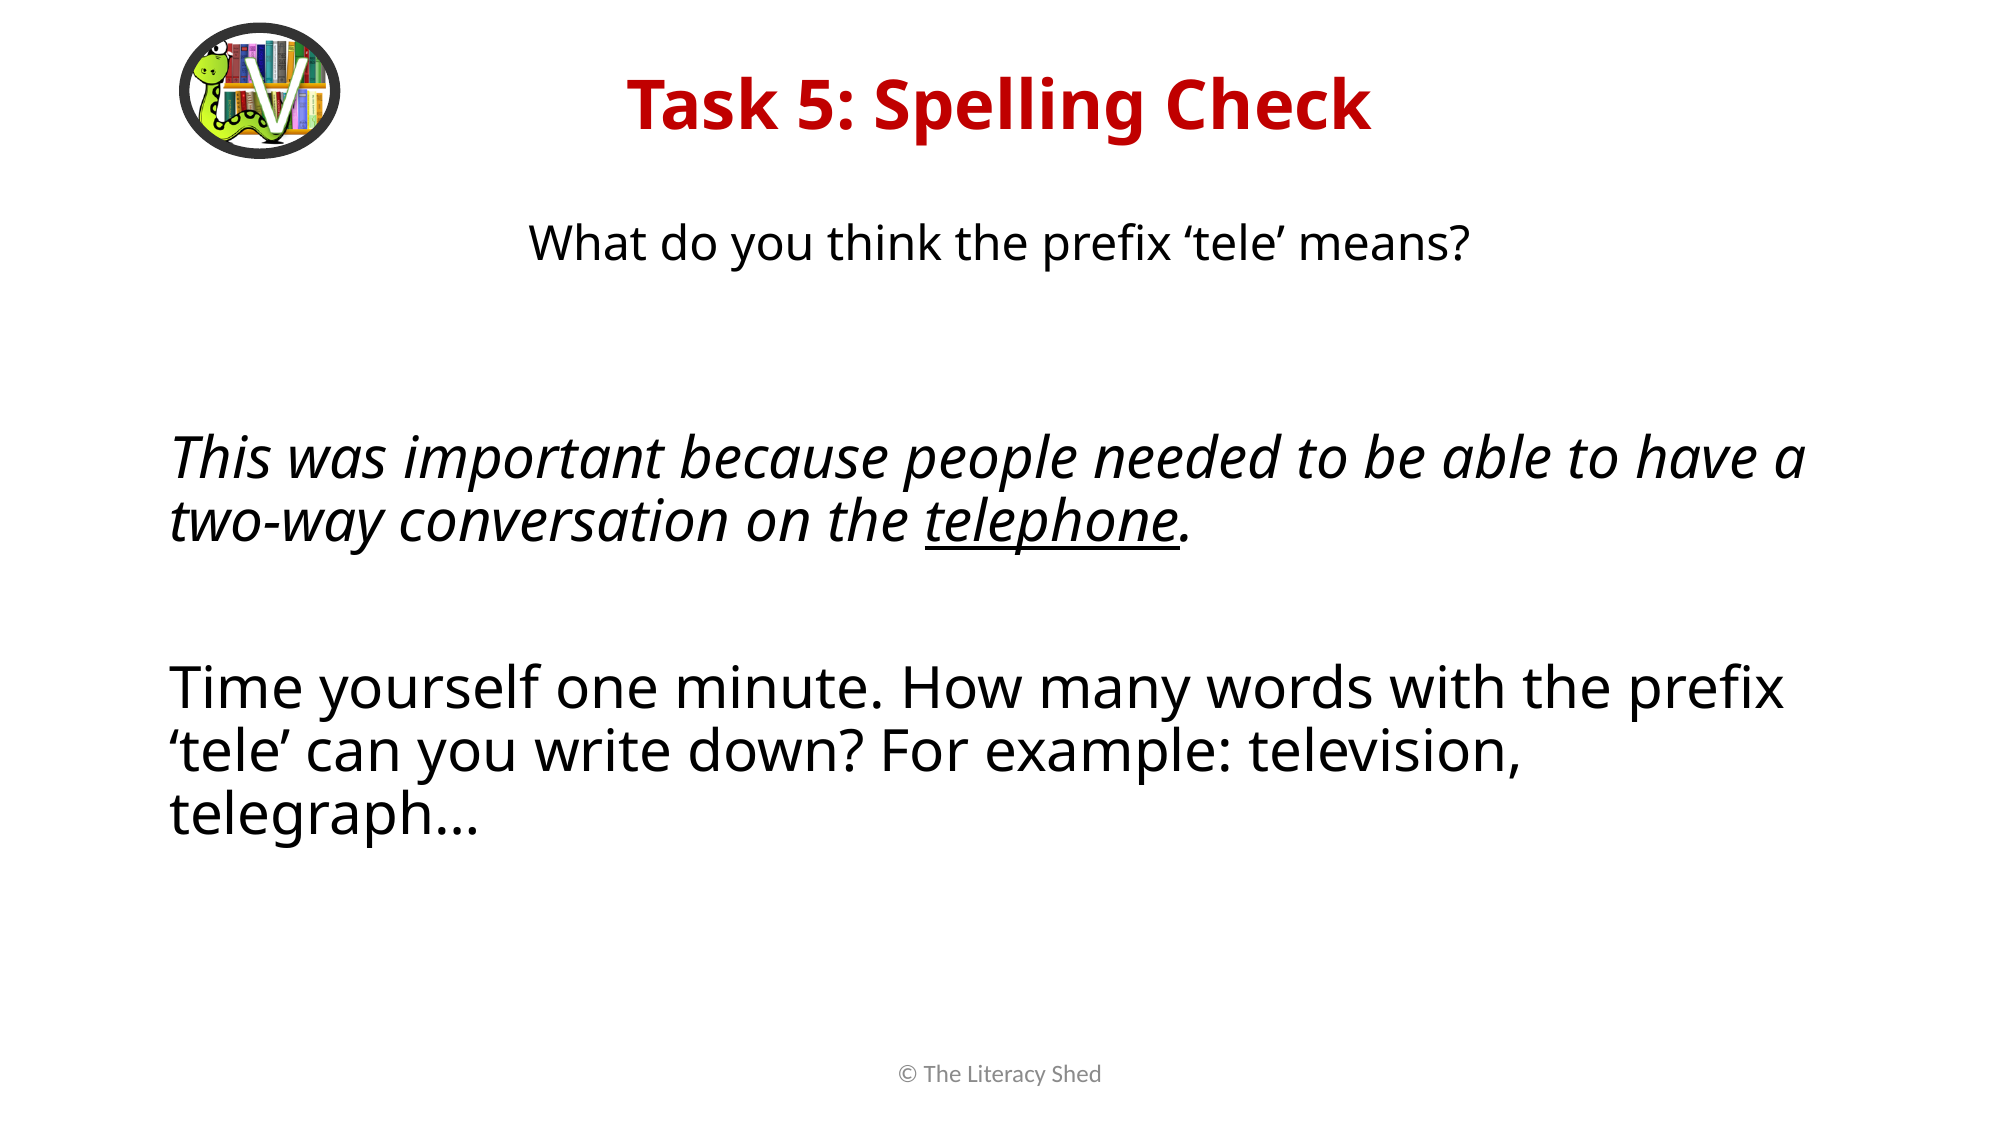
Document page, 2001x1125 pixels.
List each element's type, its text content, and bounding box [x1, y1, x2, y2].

picture [184, 27, 336, 154]
list This was important because people needed to be able to have a two-way conversation on the telephone. Time yourself one minute. How many words with the prefix ‘tele’ can you write down? For example: television, telegraph… [154, 420, 1863, 1098]
title Task 5: Spelling Check What do you think the prefix ‘tele’ means? [137, 62, 1863, 280]
footer © The Literacy Shed [662, 1042, 1338, 1103]
